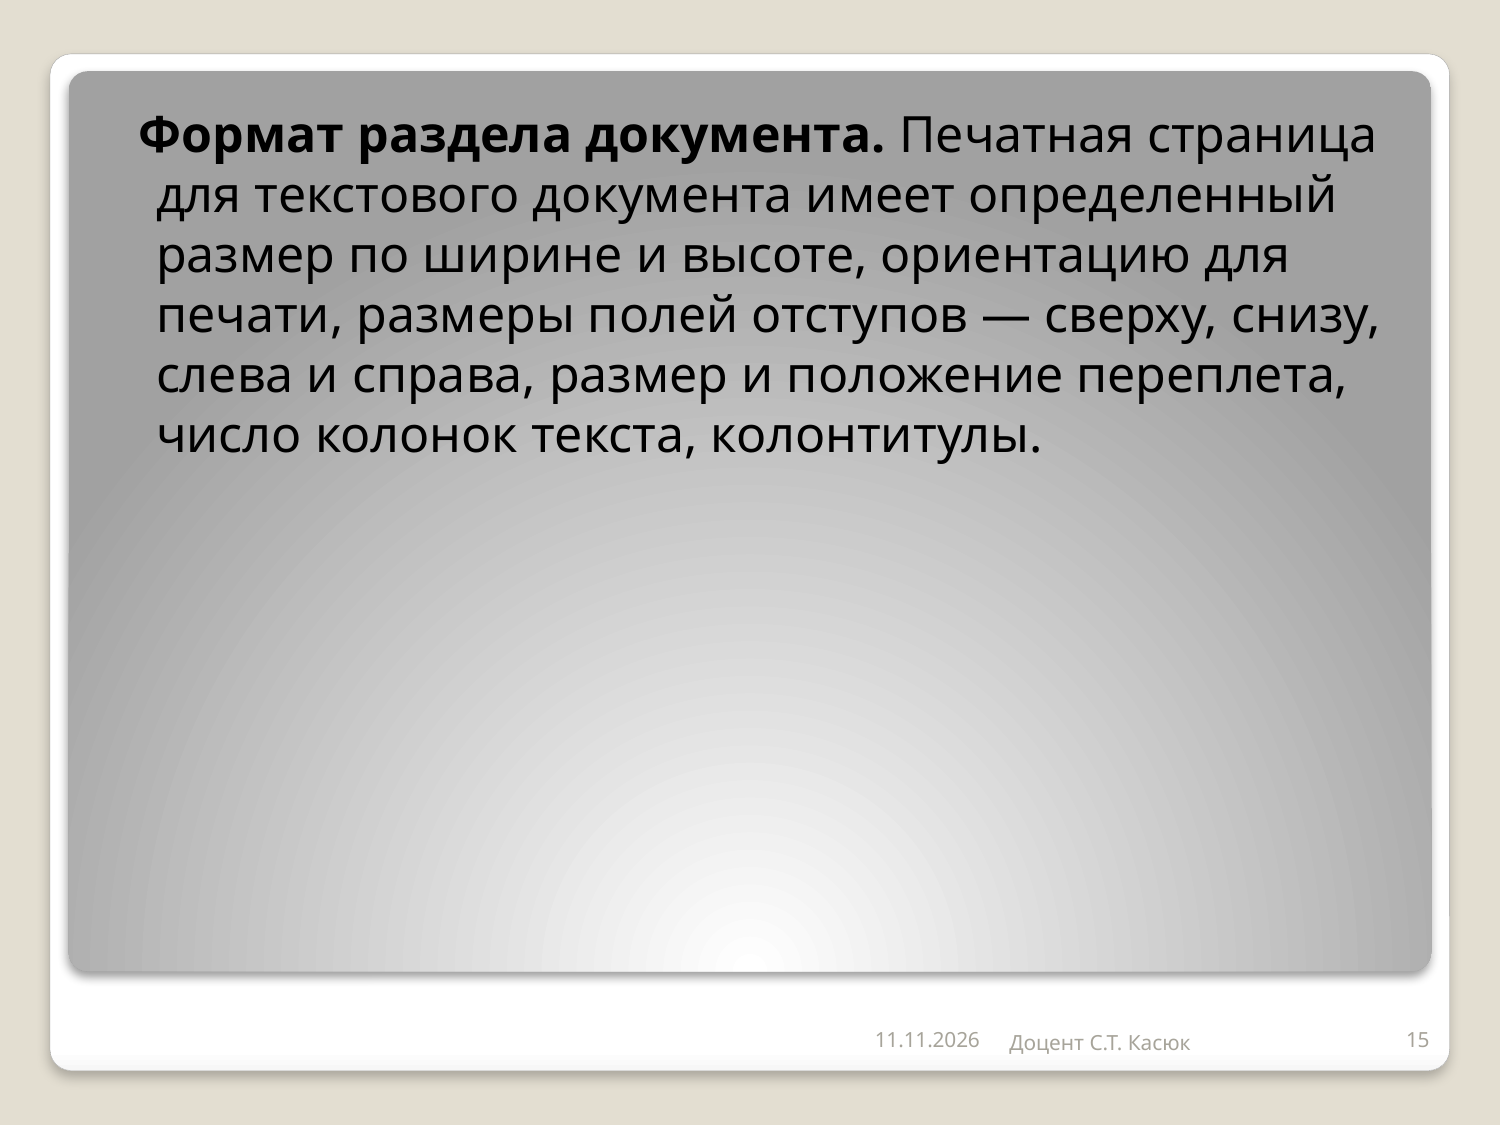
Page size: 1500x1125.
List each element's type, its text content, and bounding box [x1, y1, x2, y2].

slide_number 15 [1369, 1002, 1445, 1063]
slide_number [619, 1002, 994, 1063]
footer Доцент С.Т. Касюк [994, 1002, 1369, 1063]
list Формат раздела документа. Печатная страница для текстового документа имеет определенный размер по ширине и высоте, ориентацию для печати, размеры полей отступов — сверху, снизу, слева и справа, размер и положение переплета, число колонок текста, колонтитулы. [82, 86, 1425, 774]
